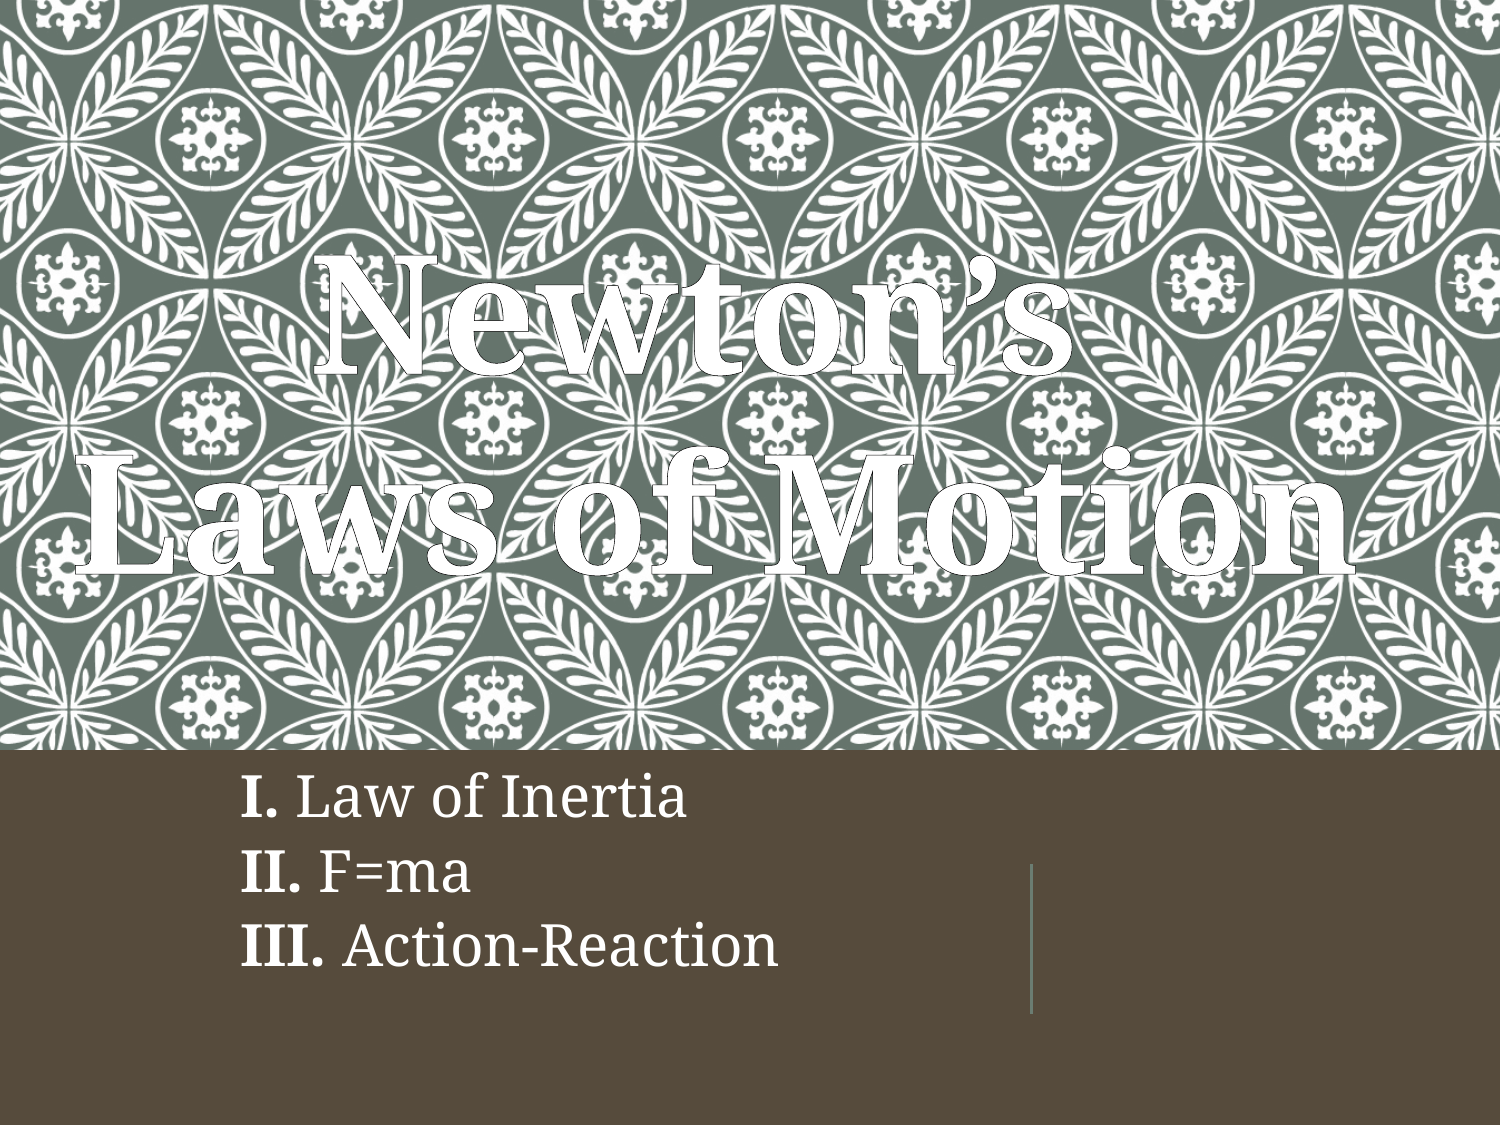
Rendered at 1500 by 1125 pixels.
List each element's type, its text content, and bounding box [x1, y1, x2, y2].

text_box Newton’s Laws of Motion [55, 199, 1376, 615]
subtitle I. Law of Inertia II. F=ma III. Action-Reaction [225, 725, 1275, 1013]
